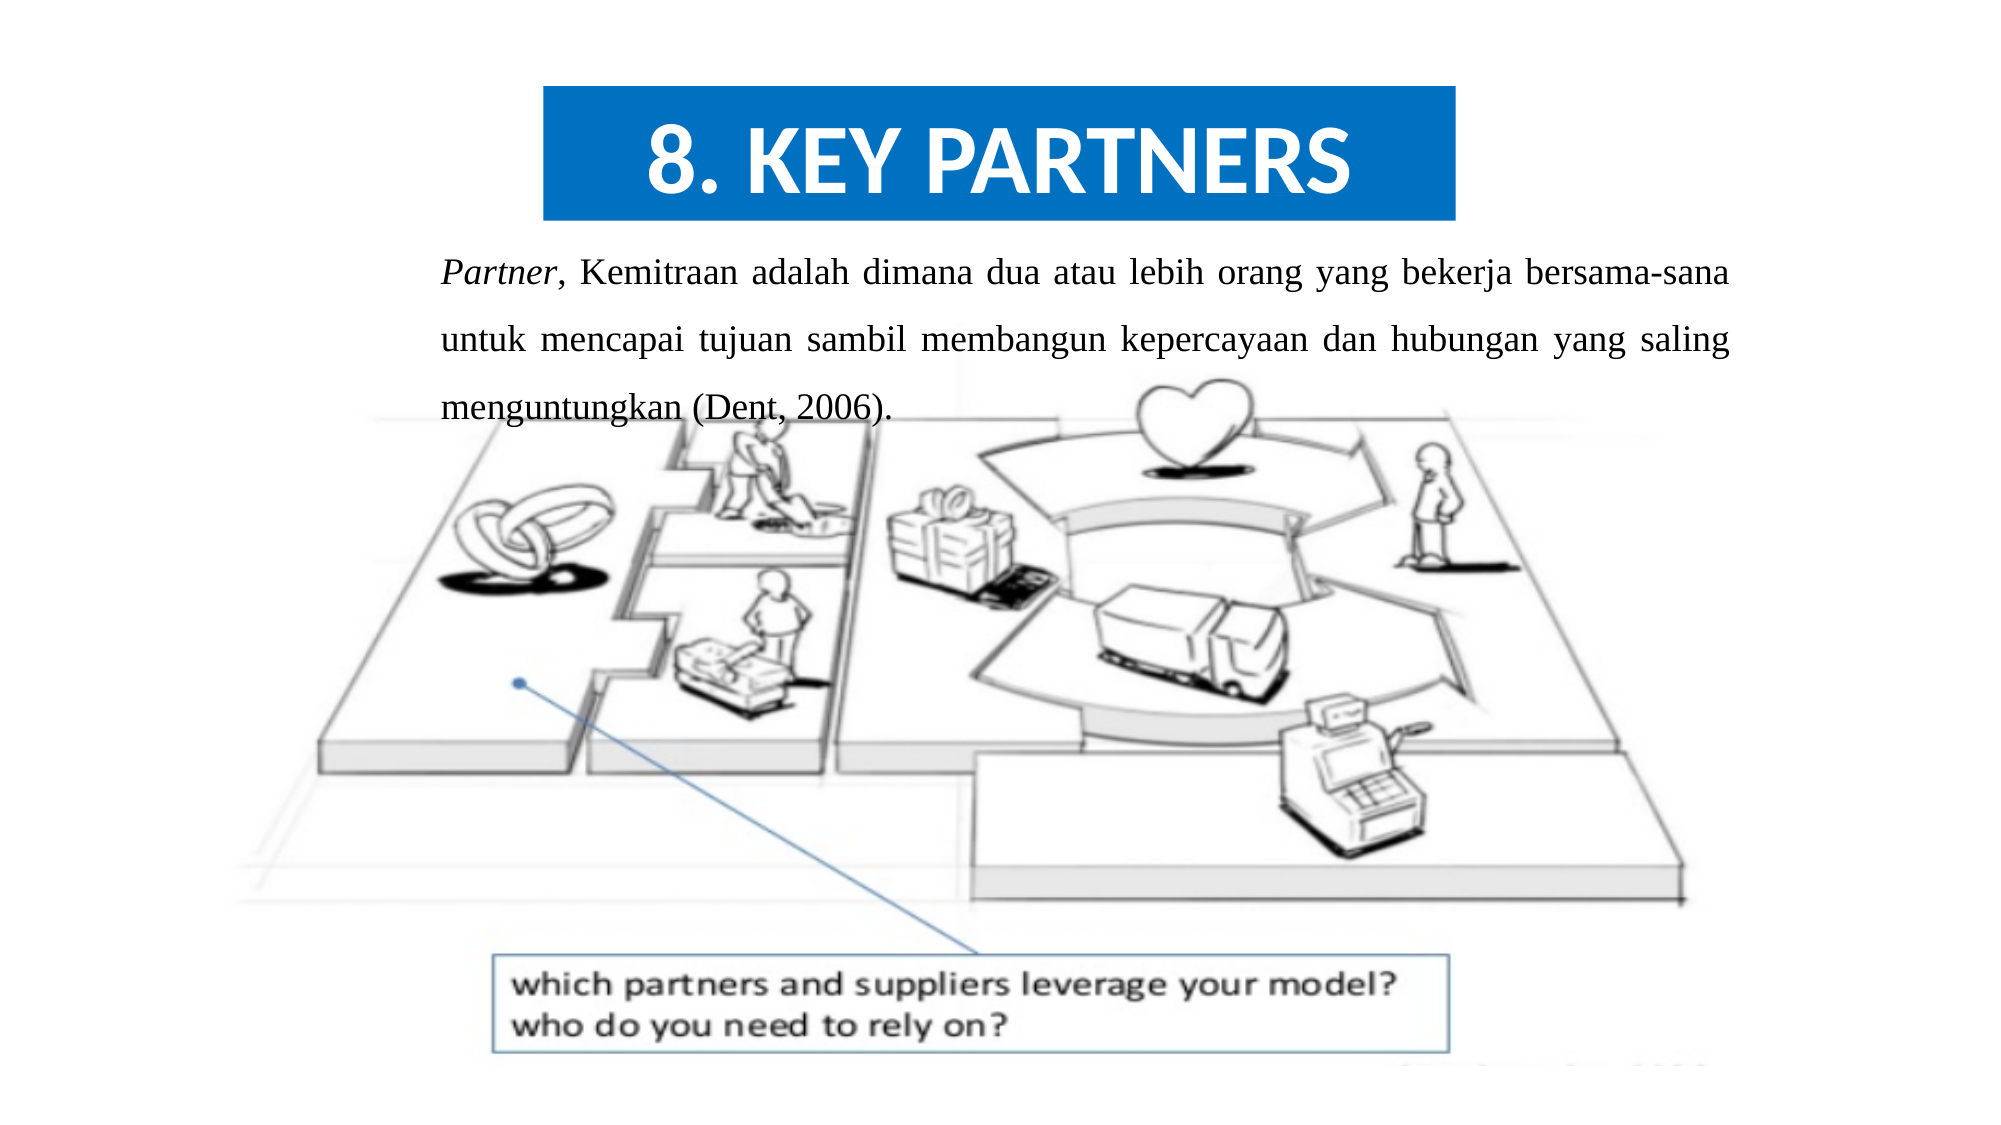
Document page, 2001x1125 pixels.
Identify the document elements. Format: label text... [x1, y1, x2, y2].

picture [129, 322, 1821, 1066]
text_box 8. KEY PARTNERS [543, 86, 1456, 216]
text_box Partner, Kemitraan adalah dimana dua atau lebih orang yang bekerja bersama-sana untuk mencapai tujuan sambil membangun kepercayaan dan hubungan yang saling menguntungkan (Dent, 2006). [426, 216, 1747, 322]
